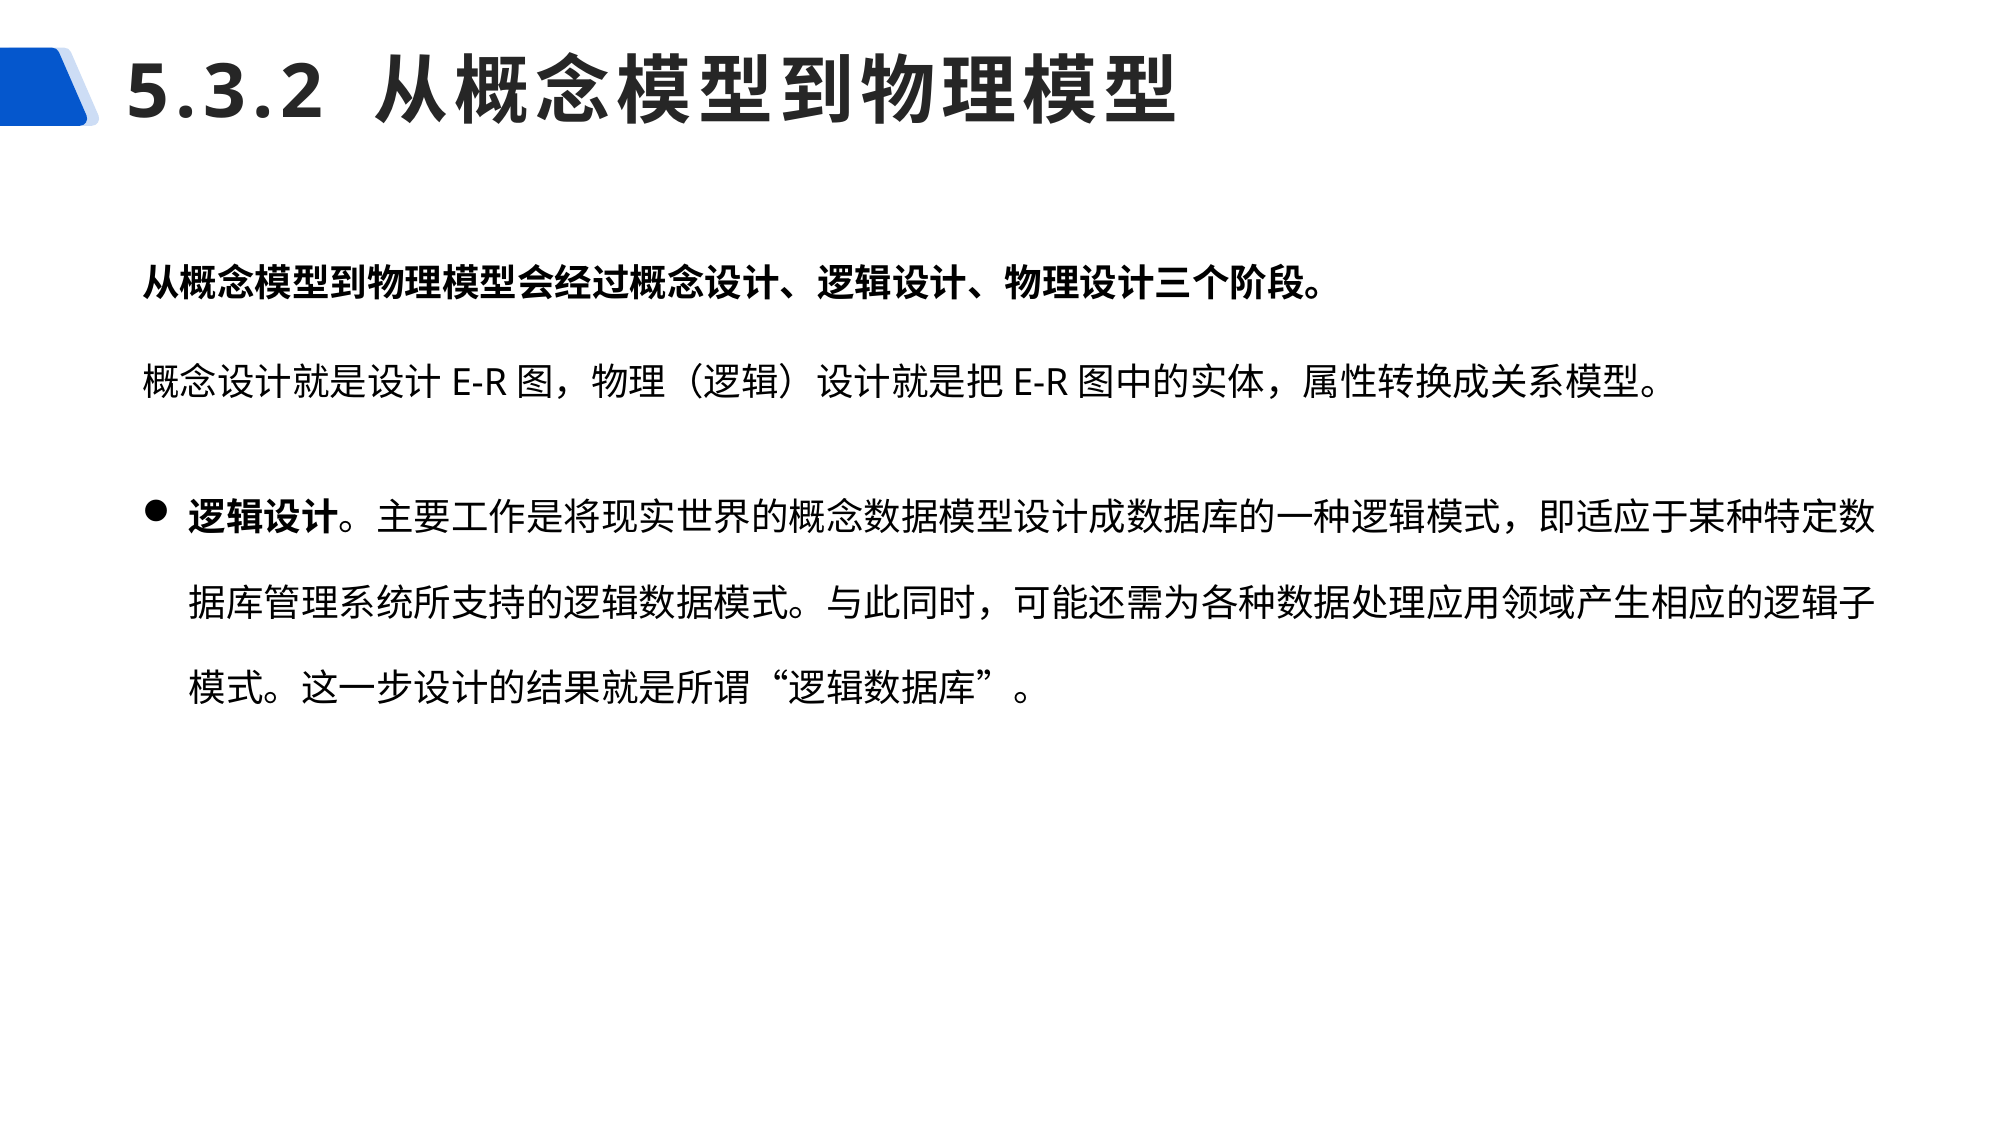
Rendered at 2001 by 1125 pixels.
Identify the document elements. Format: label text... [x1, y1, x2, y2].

title 5.3.2 从概念模型到物理模型 [111, 12, 2000, 163]
text_box 从概念模型到物理模型会经过概念设计、逻辑设计、物理设计三个阶段。 概念设计就是设计E-R图，物理（逻辑）设计就是把E-R图中的实体，属性转换成关系模型。 逻辑设计。主要工作是将现实世界的概念数据模型设计成数据库的一种逻辑模式，即适应于某种特定数据库管理系统所支持的逻辑数据模式。与此同时，可能还需为各种数据处理应用领域产生相应的逻辑子模式。这一步设计的结果就是所谓“逻辑数据库”。 [127, 247, 1894, 717]
